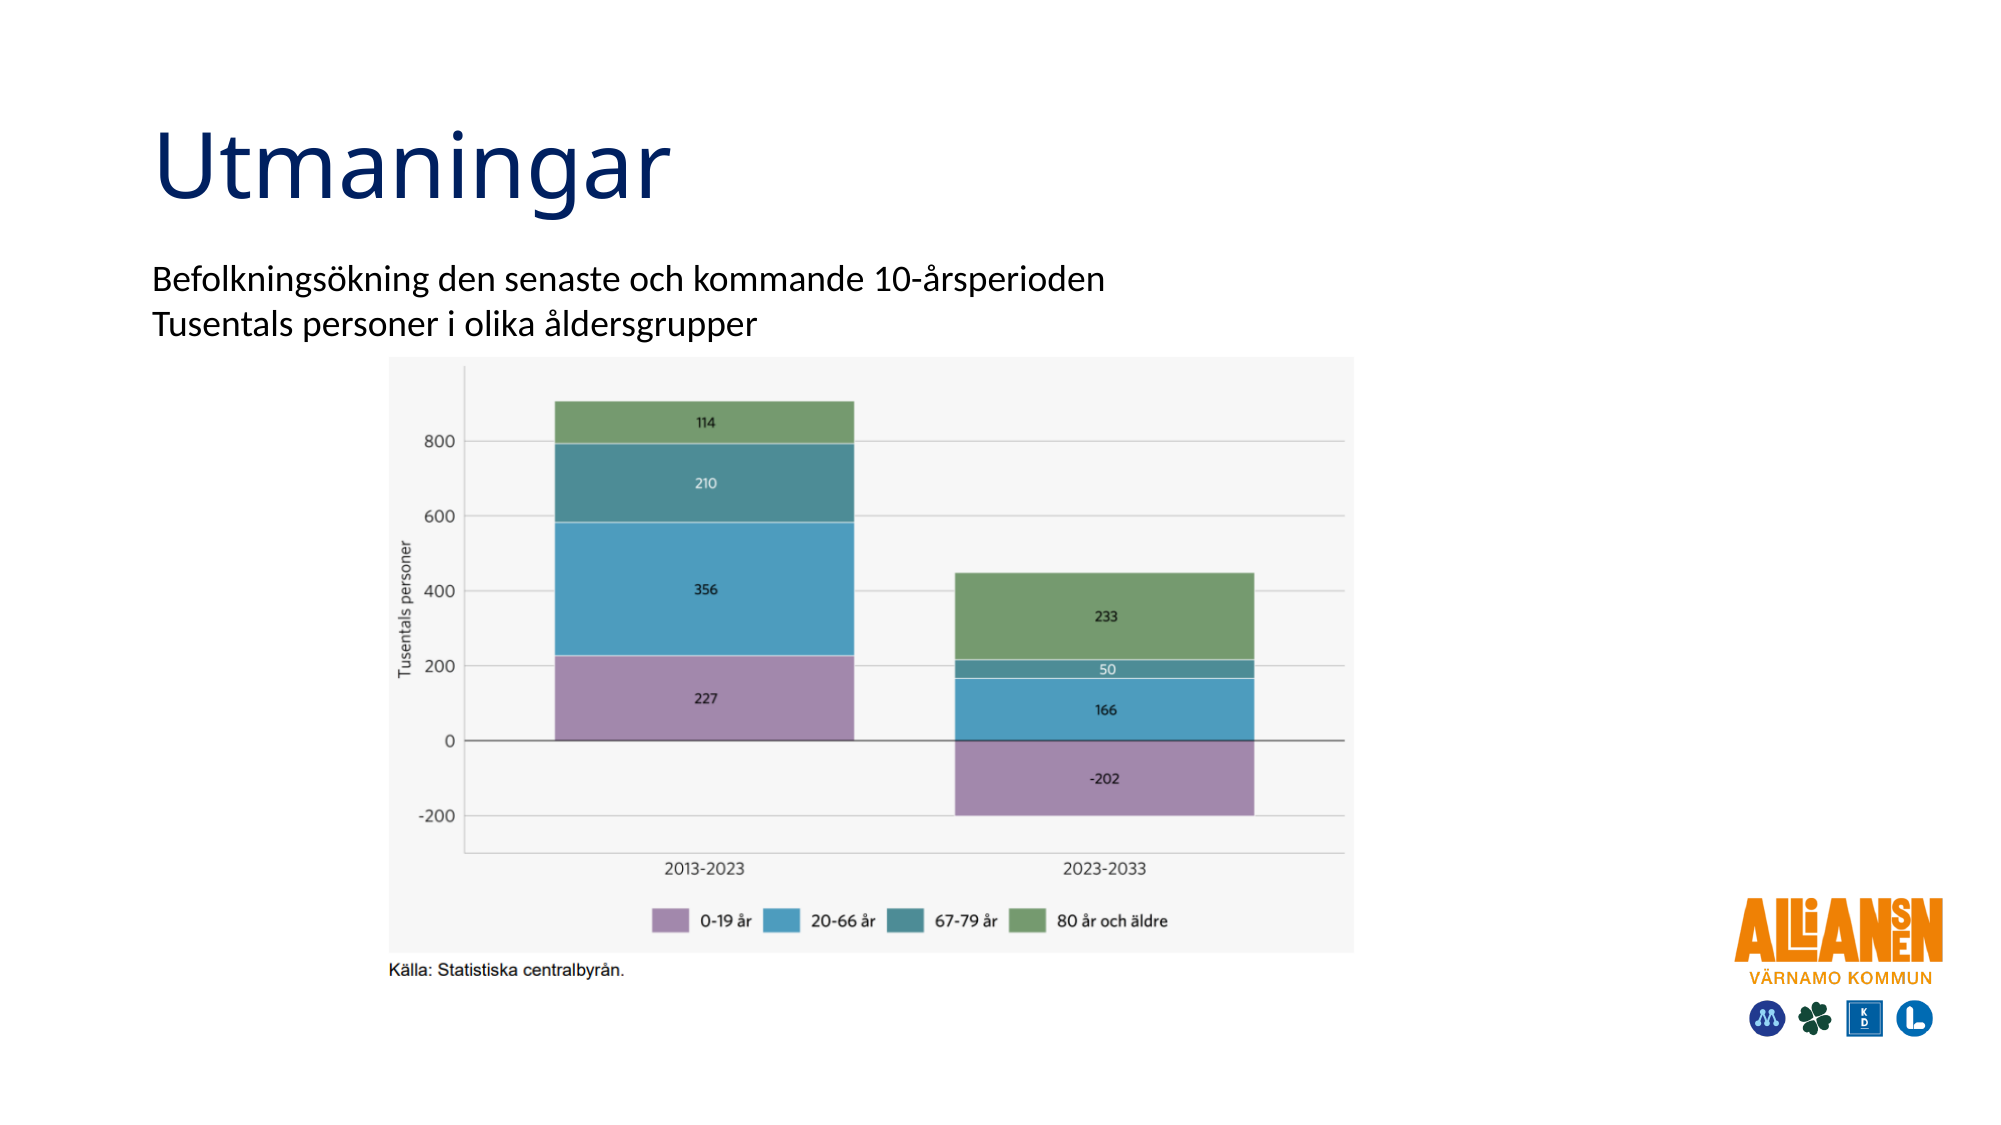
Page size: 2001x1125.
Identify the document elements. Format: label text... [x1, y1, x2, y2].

text_box Befolkningsökning den senaste och kommande 10-årsperioden Tusentals personer i olika åldersgrupper [137, 247, 1708, 352]
title Utmaningar [137, 59, 1863, 278]
picture [384, 355, 1371, 991]
picture [1706, 837, 1966, 1097]
